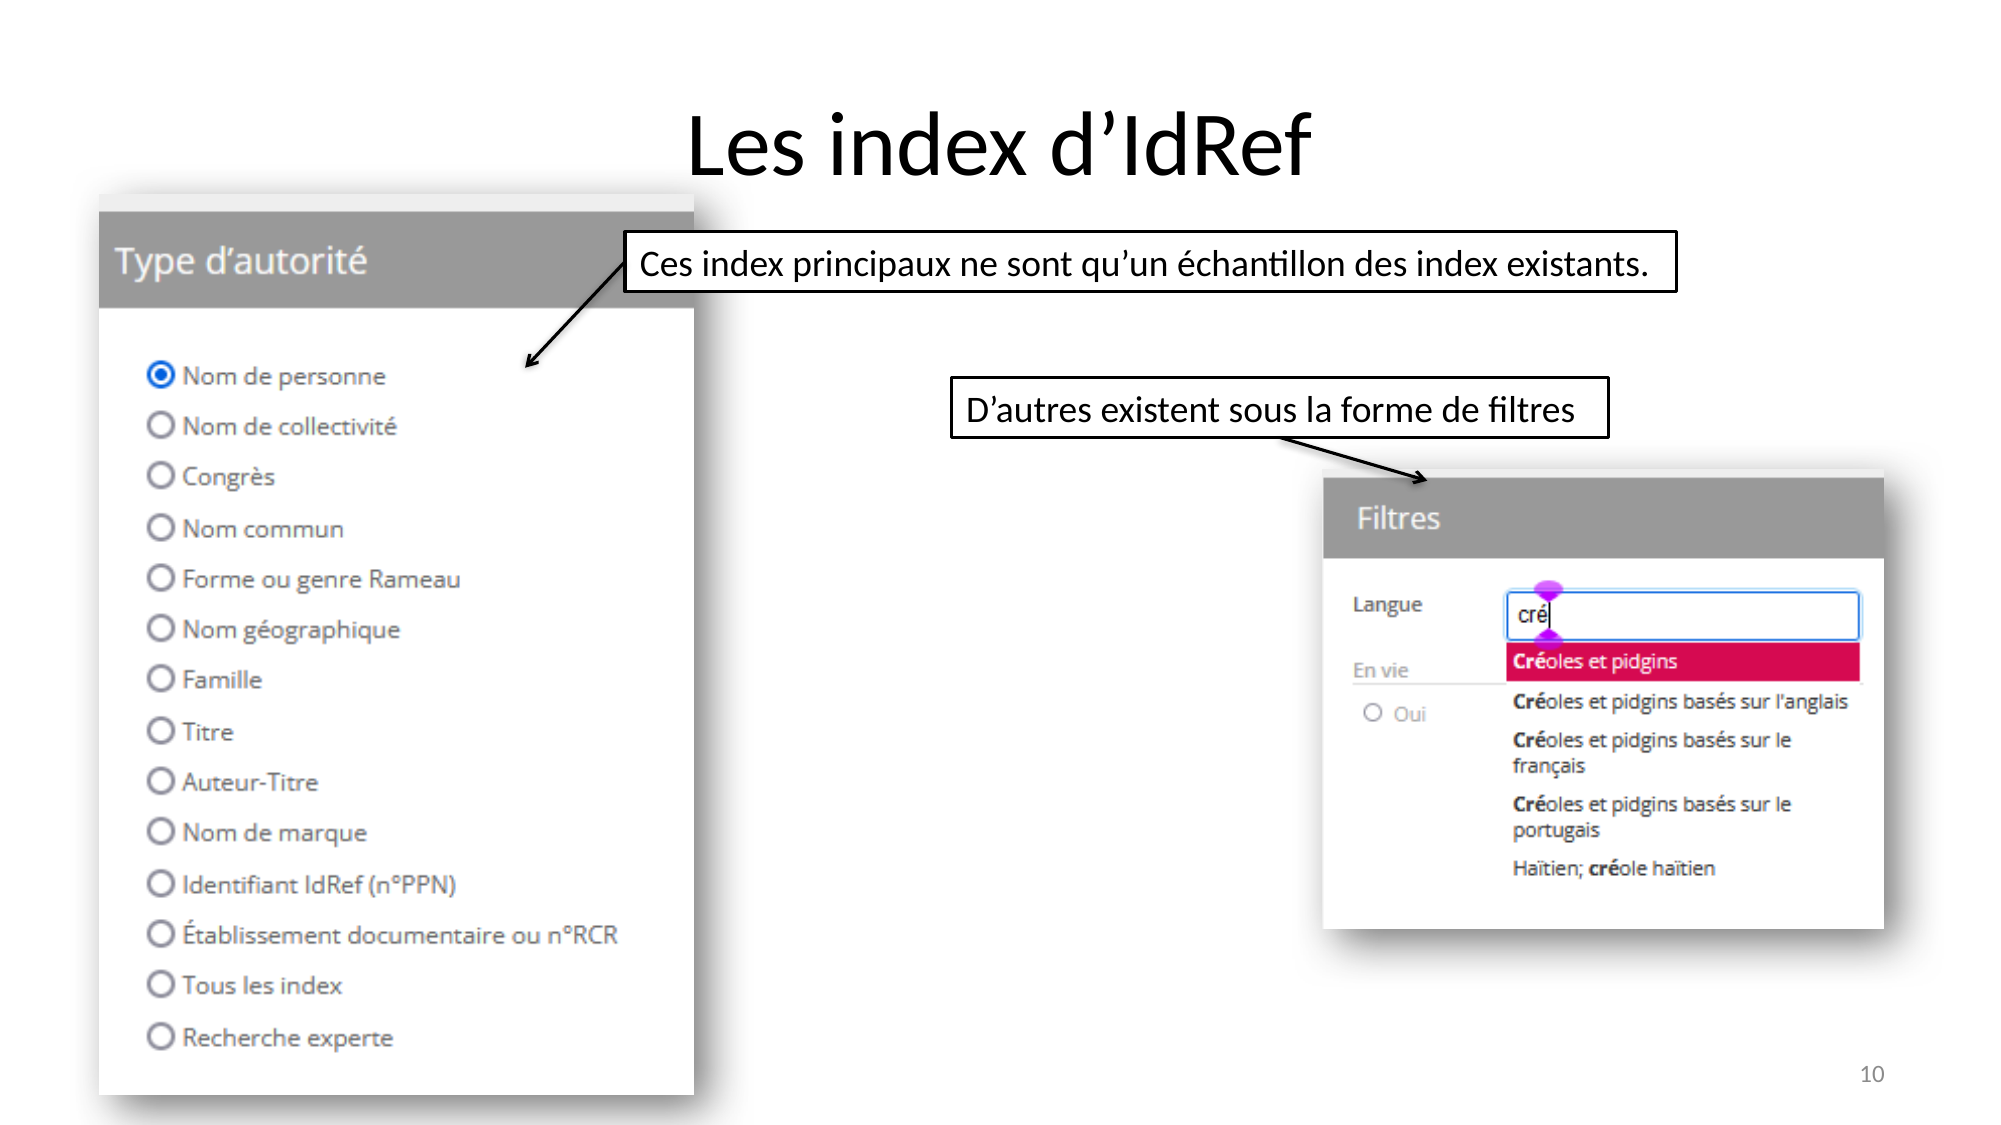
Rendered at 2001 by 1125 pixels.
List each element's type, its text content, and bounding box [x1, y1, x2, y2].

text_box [524, 261, 626, 368]
slide_number 10 [1433, 1042, 1900, 1103]
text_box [1279, 438, 1428, 481]
text_box Ces index principaux ne sont qu’un échantillon des index existants. [698, 231, 1677, 292]
title Les index d’IdRef [99, 45, 1900, 233]
picture [1321, 469, 1884, 929]
text_box D’autres existent sous la forme de filtres [951, 377, 1609, 438]
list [99, 193, 694, 1095]
